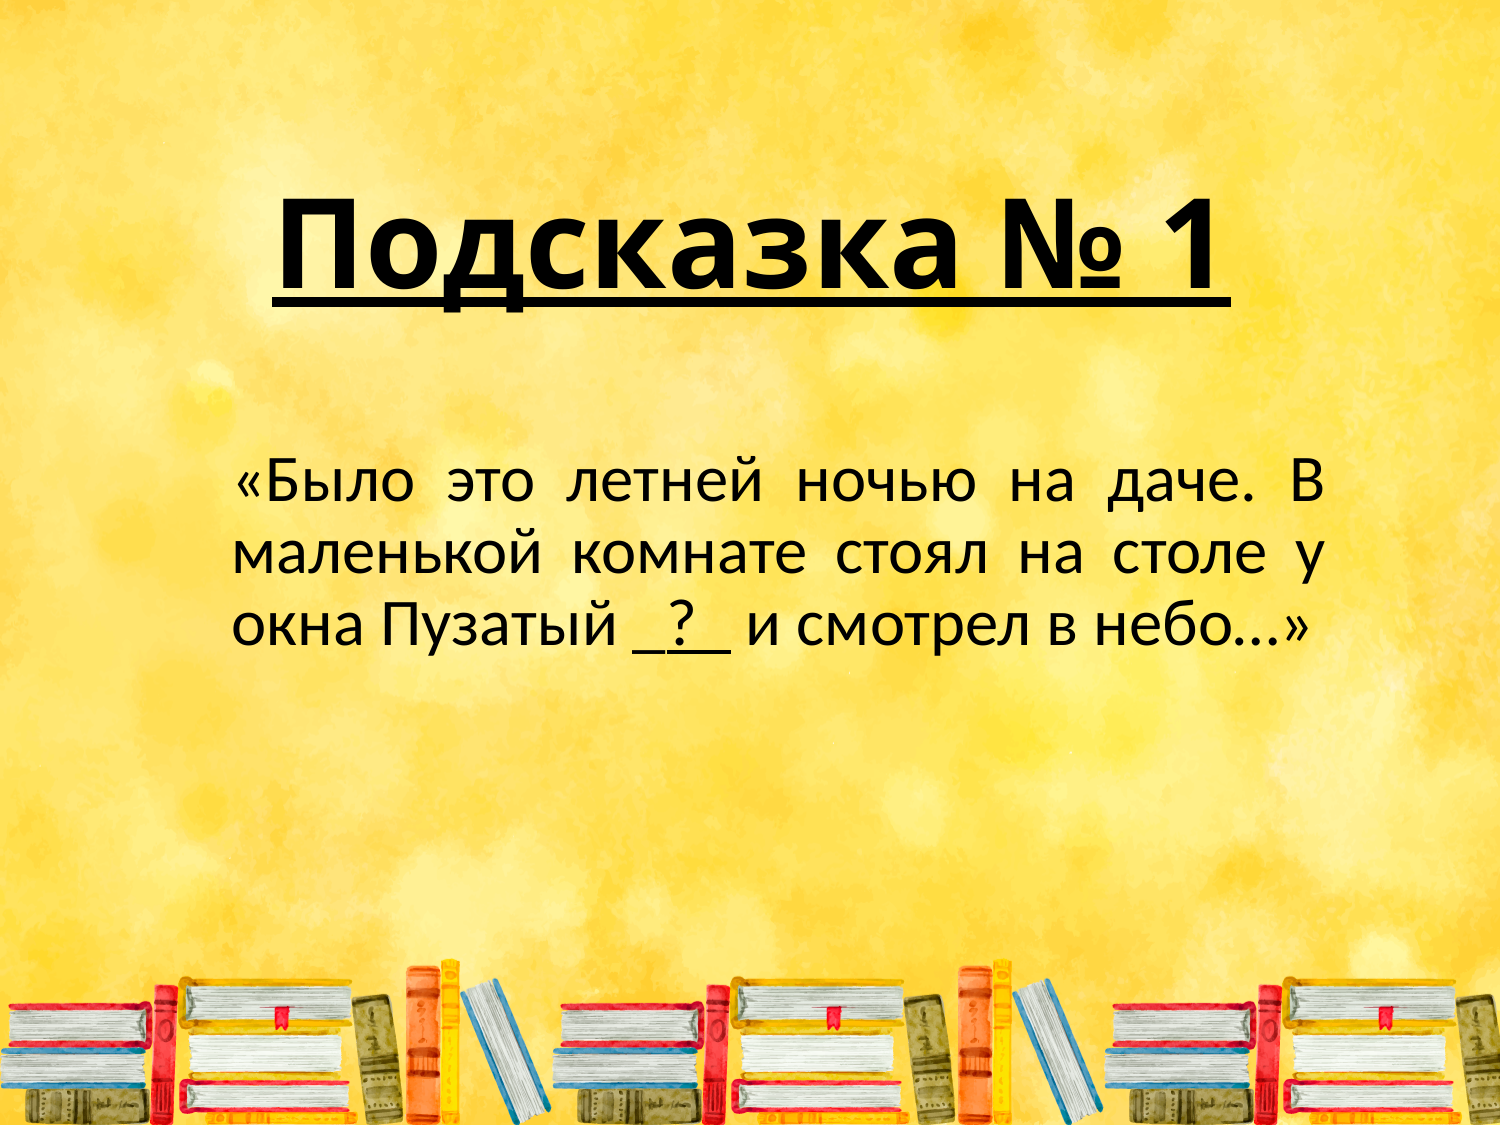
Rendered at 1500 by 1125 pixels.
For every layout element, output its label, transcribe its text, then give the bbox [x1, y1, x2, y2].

subtitle «Было это летней ночью на даче. В маленькой комнате стоял на столе у окна Пузатый _?_ и смотрел в небо…» [216, 436, 1342, 709]
title Подсказка № 1 [130, 89, 1373, 323]
picture [0, 0, 1500, 1125]
